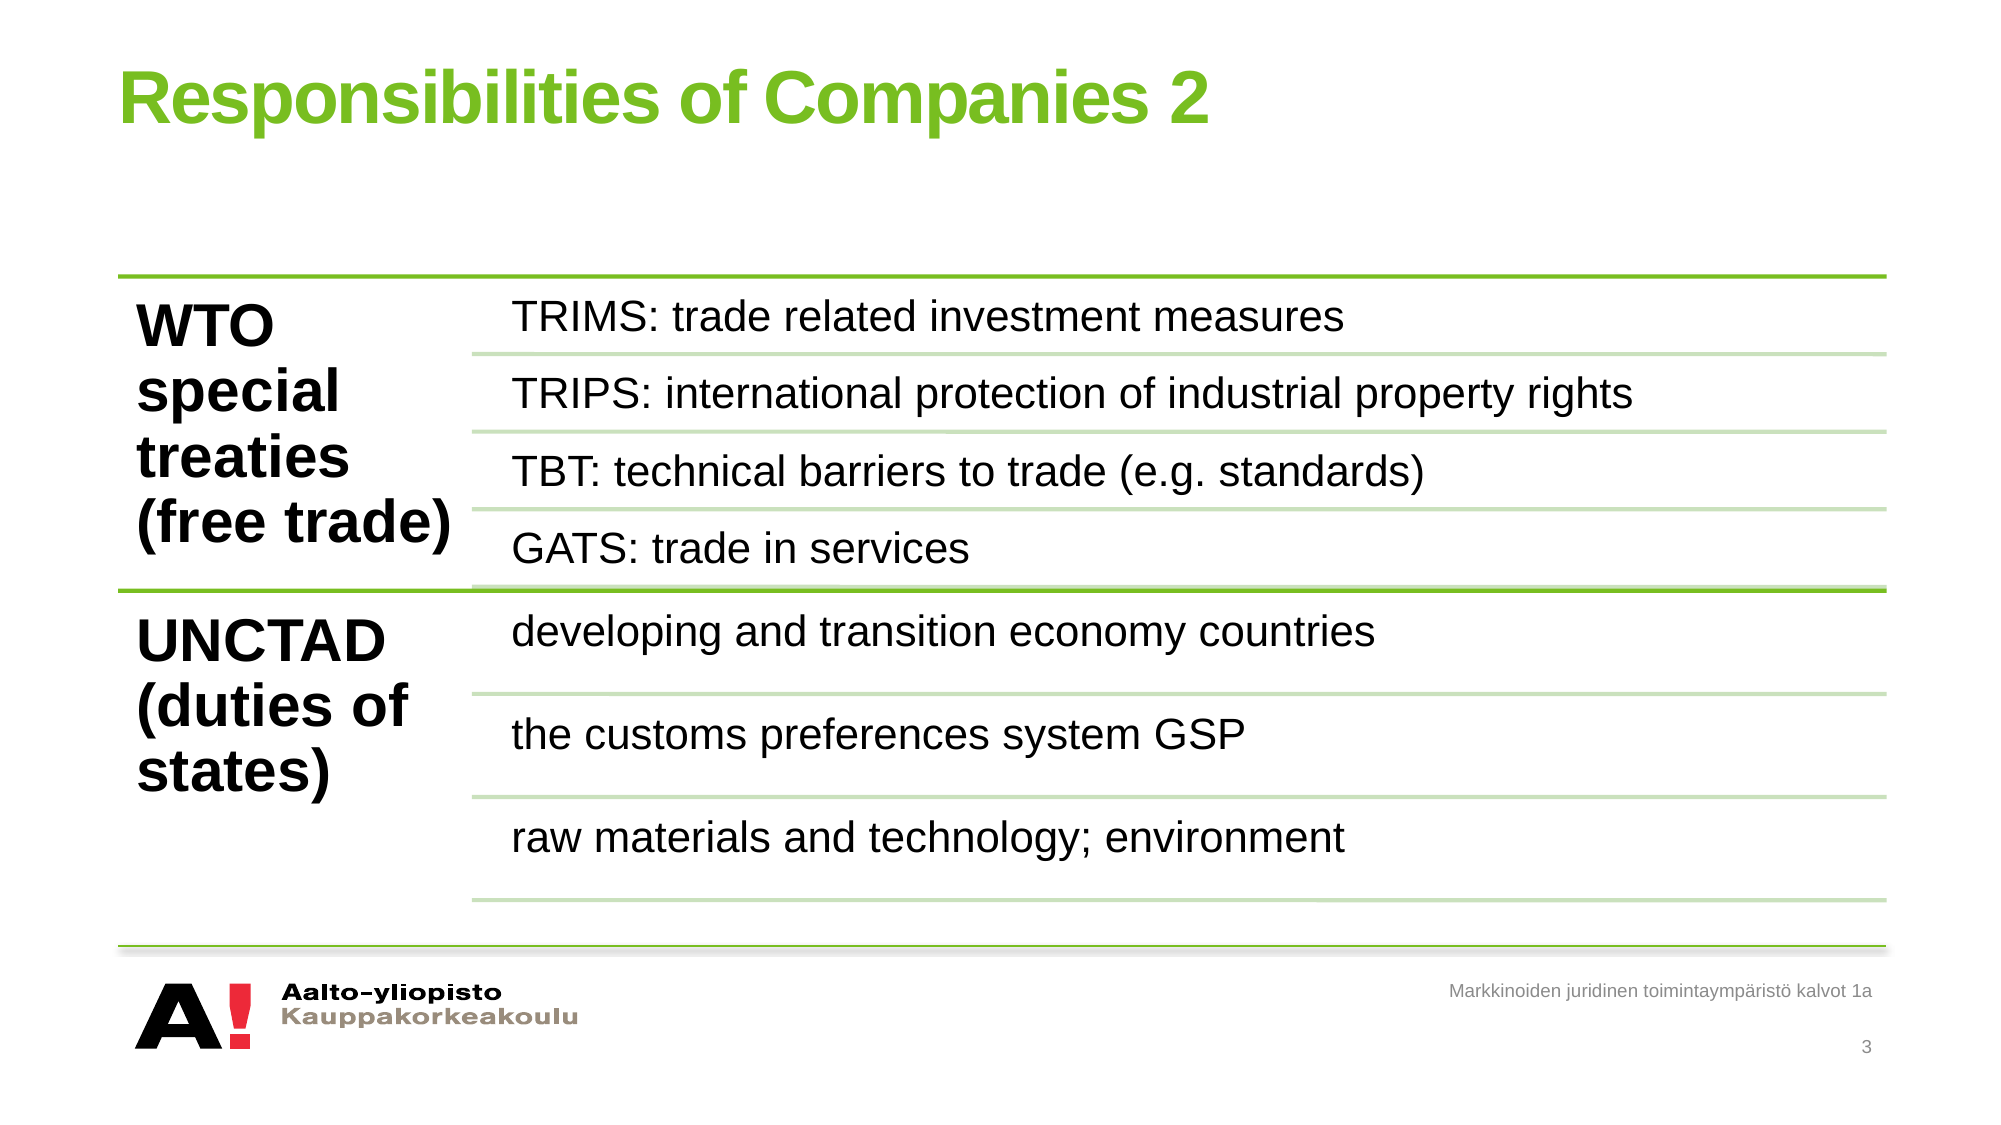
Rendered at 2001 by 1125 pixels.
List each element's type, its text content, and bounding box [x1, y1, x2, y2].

title Responsibilities of Companies 2 [118, 62, 1887, 259]
footer Markkinoiden juridinen toimintaympäristö kalvot 1a [1080, 976, 1873, 1003]
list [117, 276, 1887, 906]
slide_number 3 [1080, 1033, 1873, 1060]
